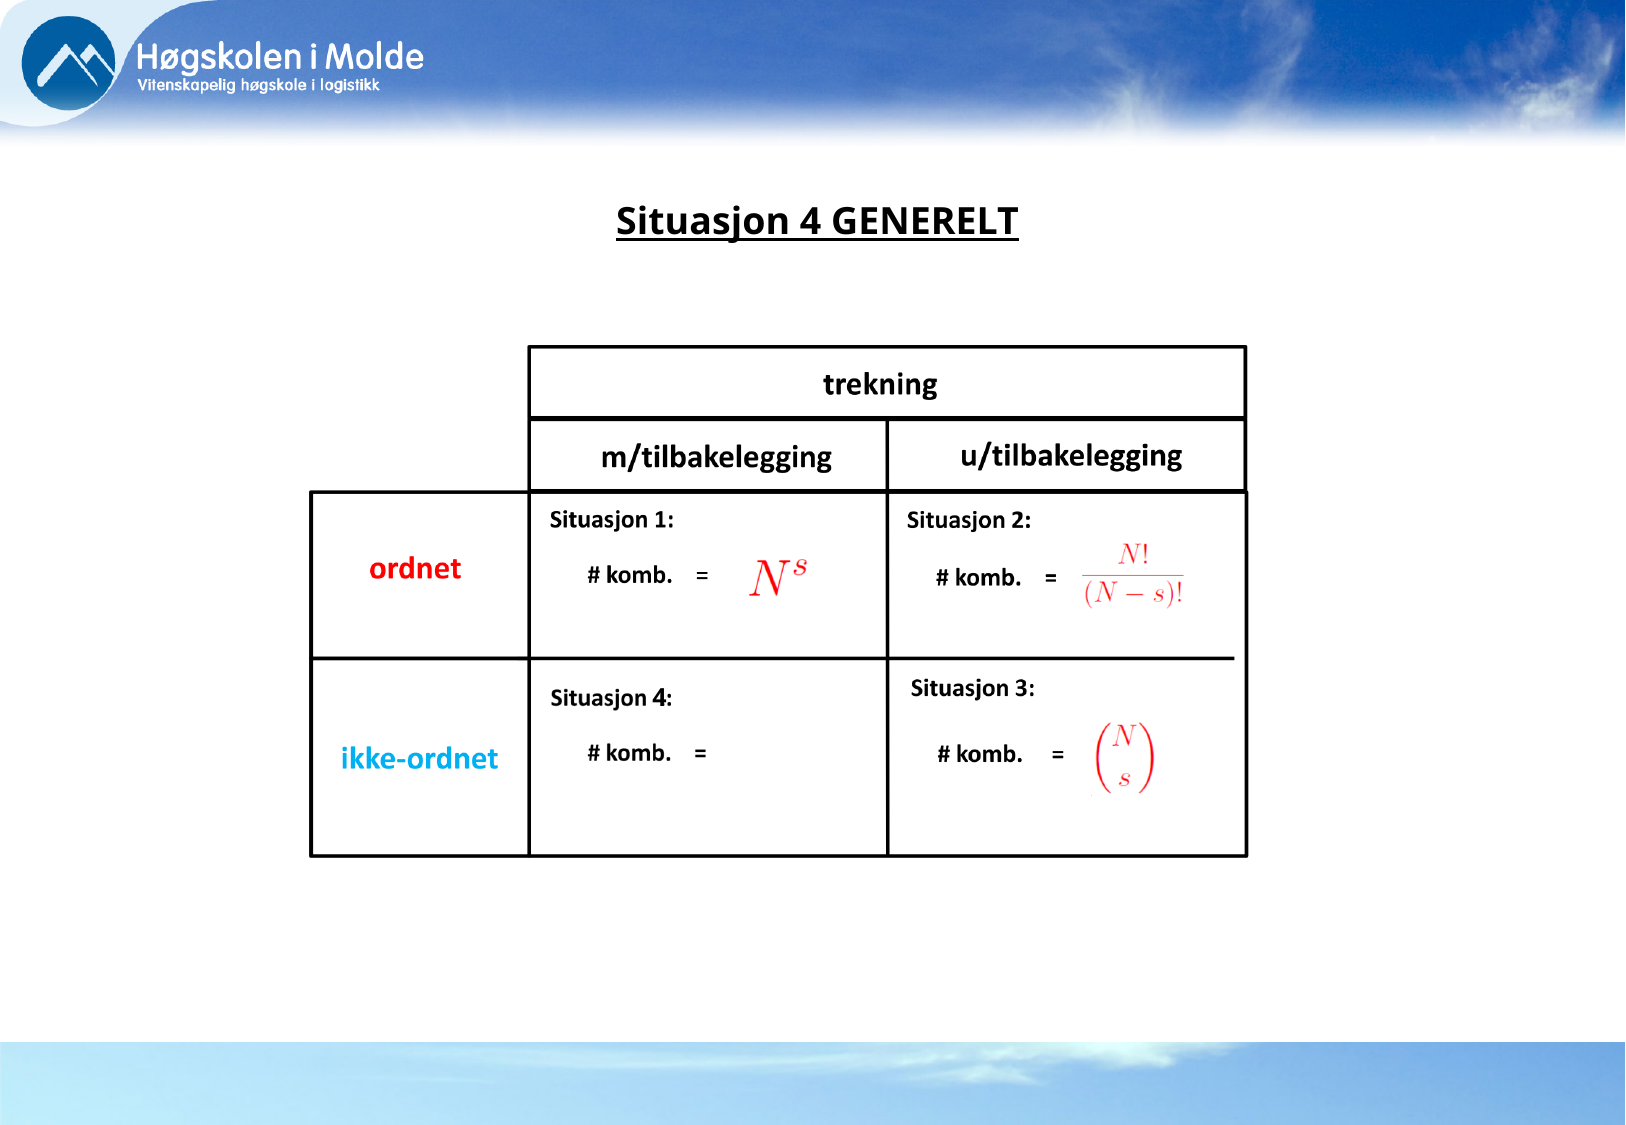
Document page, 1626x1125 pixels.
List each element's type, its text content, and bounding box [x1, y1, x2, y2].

text_box Situasjon 4 GENERELT [601, 189, 1035, 250]
picture [0, 0, 1625, 146]
picture [0, 1042, 1625, 1125]
picture [268, 279, 1325, 910]
